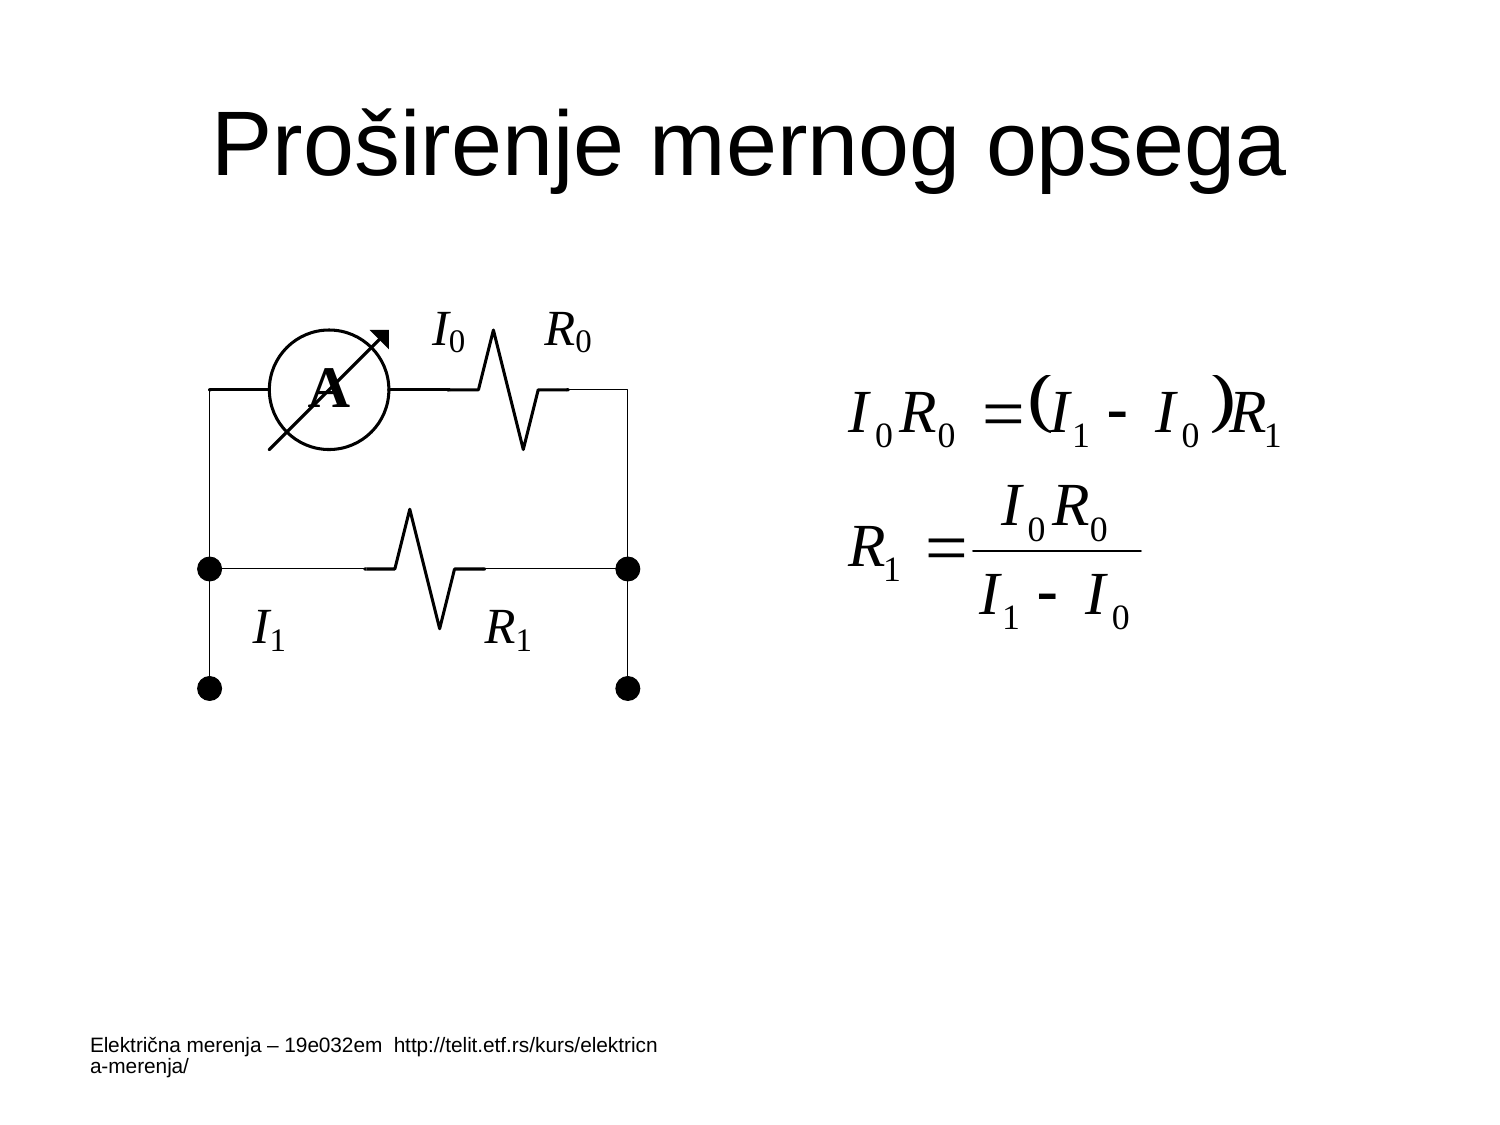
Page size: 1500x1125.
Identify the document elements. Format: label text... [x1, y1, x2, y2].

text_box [837, 374, 1288, 641]
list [174, 262, 663, 707]
footer Električna merenja – 19e032em http://telit.etf.rs/kurs/elektricna-merenja/ [74, 1024, 676, 1103]
title Proširenje mernog opsega [74, 44, 1426, 233]
